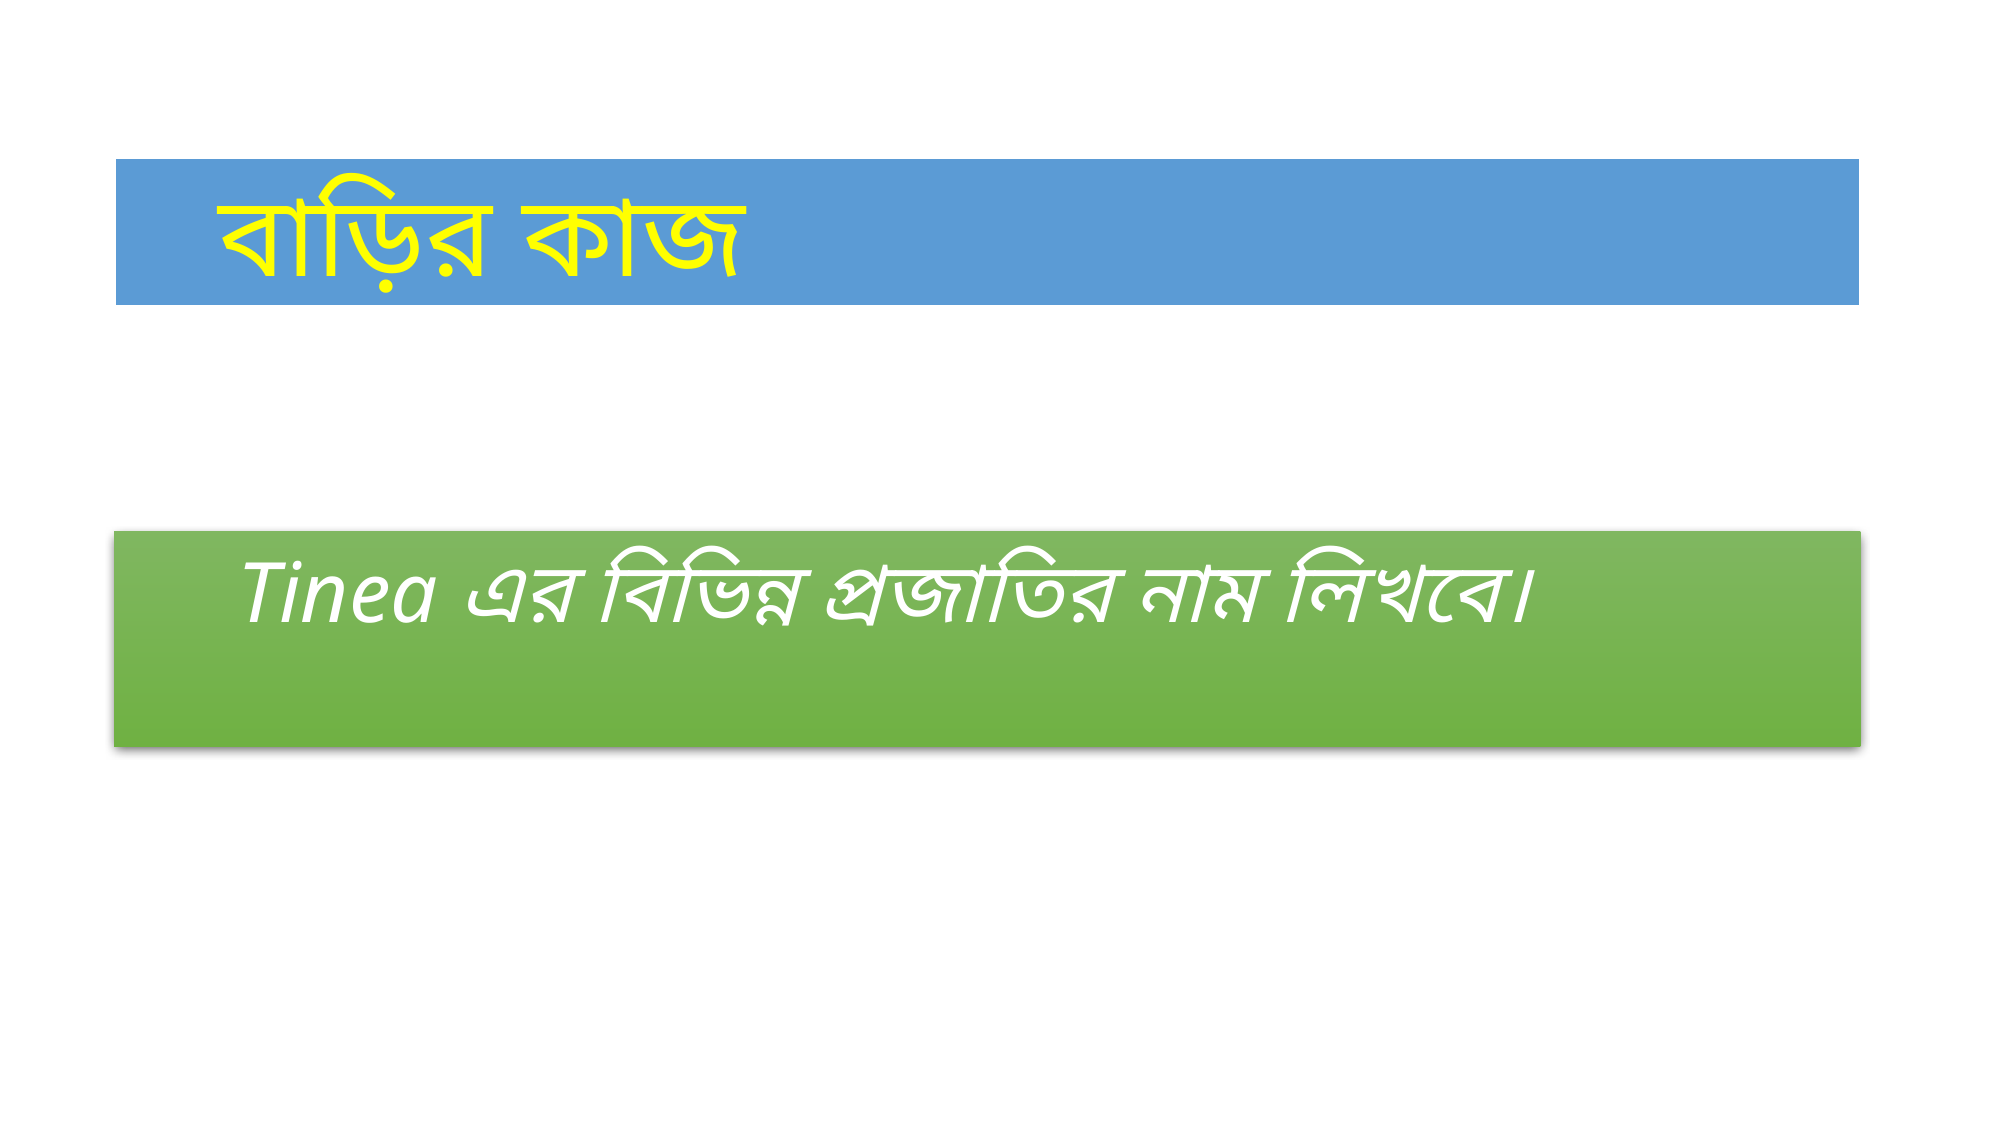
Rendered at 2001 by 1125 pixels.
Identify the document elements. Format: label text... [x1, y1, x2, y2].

text_box বাড়ির কাজ [113, 155, 1862, 308]
text_box Tinea এর বিভিন্ন প্রজাতির নাম লিখবে। [114, 531, 1861, 747]
